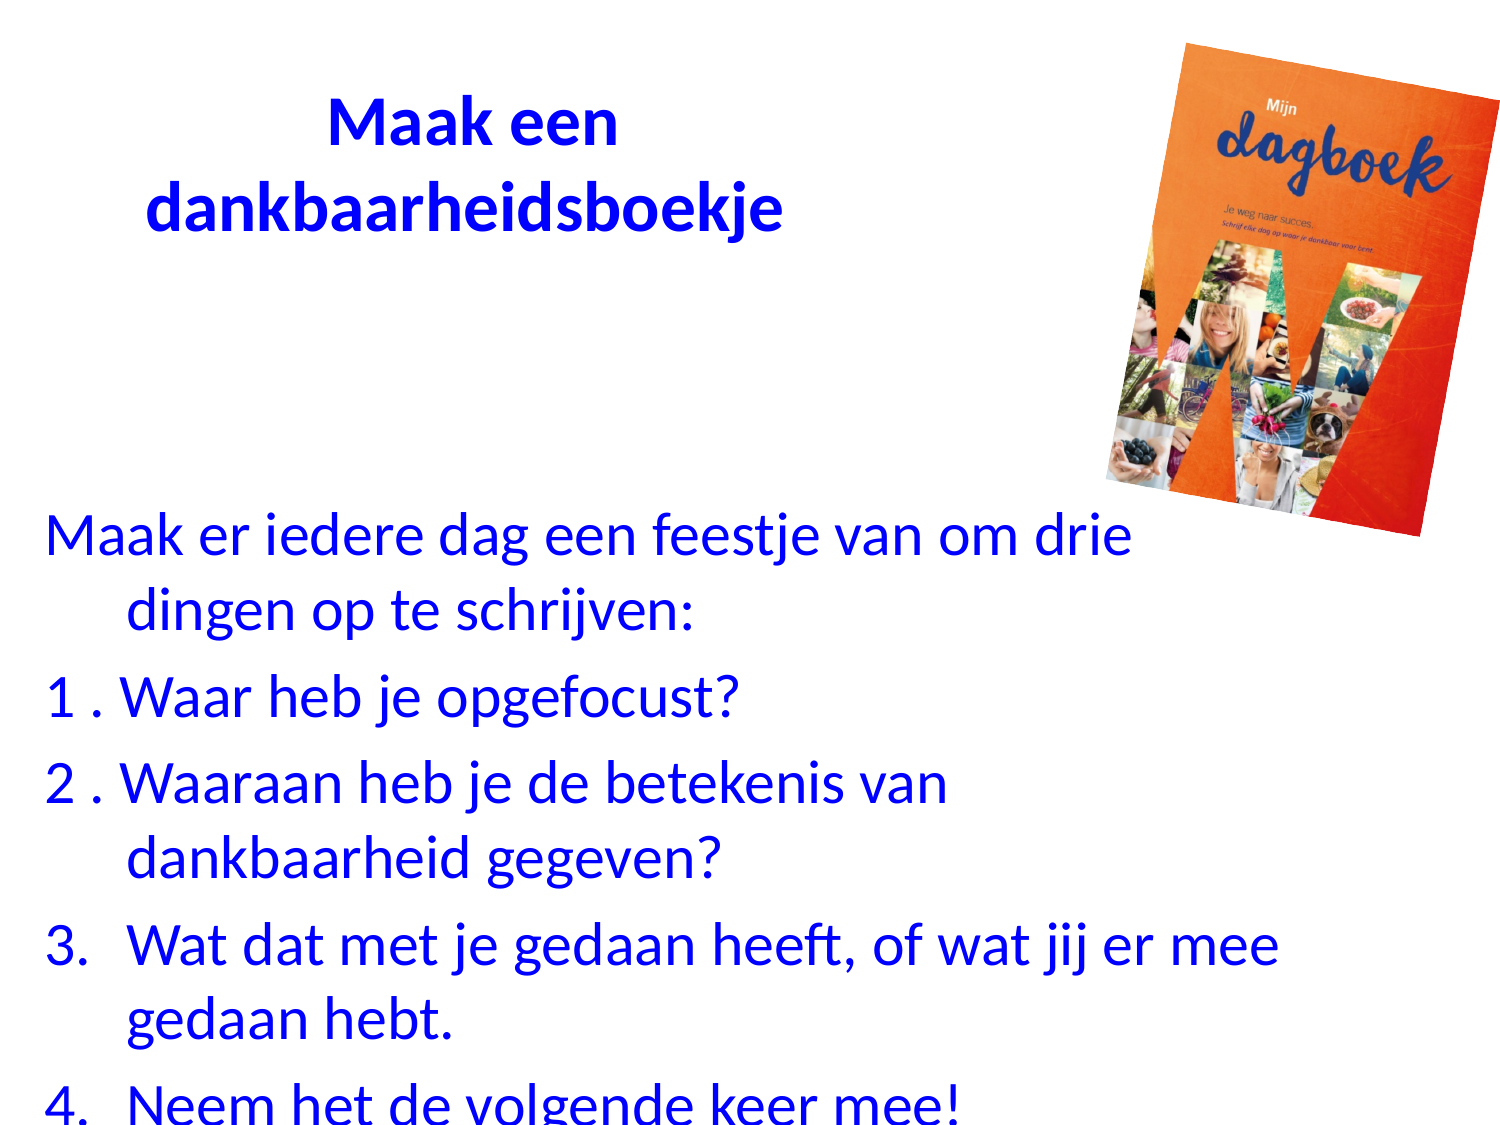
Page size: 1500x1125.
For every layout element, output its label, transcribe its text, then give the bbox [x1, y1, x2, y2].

title Maak een dankbaarheidsboekje [0, 66, 947, 254]
picture [1106, 43, 1500, 536]
list Maak er iedere dag een feestje van om drie dingen op te schrijven: 1 . Waar heb je opgefocust? 2 . Waaraan heb je de betekenis van dankbaarheid gegeven? Wat dat met je gedaan heeft, of wat jij er mee gedaan hebt. Neem het de volgende keer mee! [29, 486, 1306, 1125]
